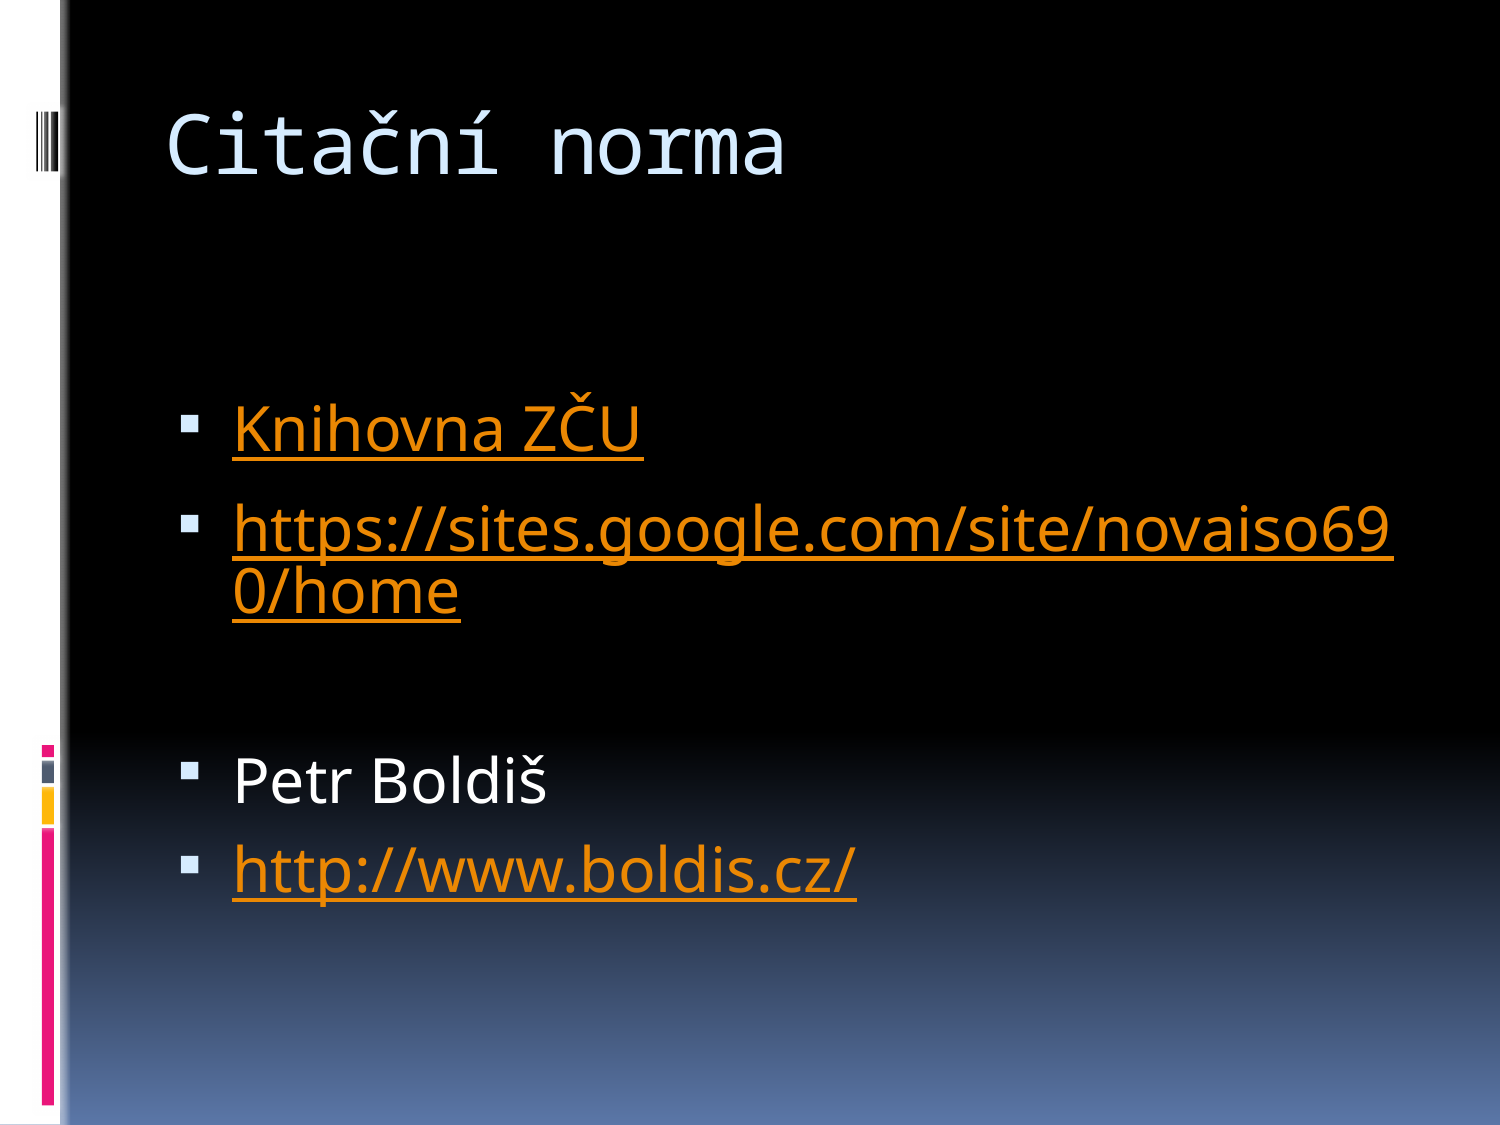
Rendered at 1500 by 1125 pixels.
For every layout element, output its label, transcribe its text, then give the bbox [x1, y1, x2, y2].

title Citační norma [150, 83, 1425, 234]
list Knihovna ZČU https://sites.google.com/site/novaiso690/home Petr Boldiš http://www.boldis.cz/ [150, 292, 1425, 1043]
